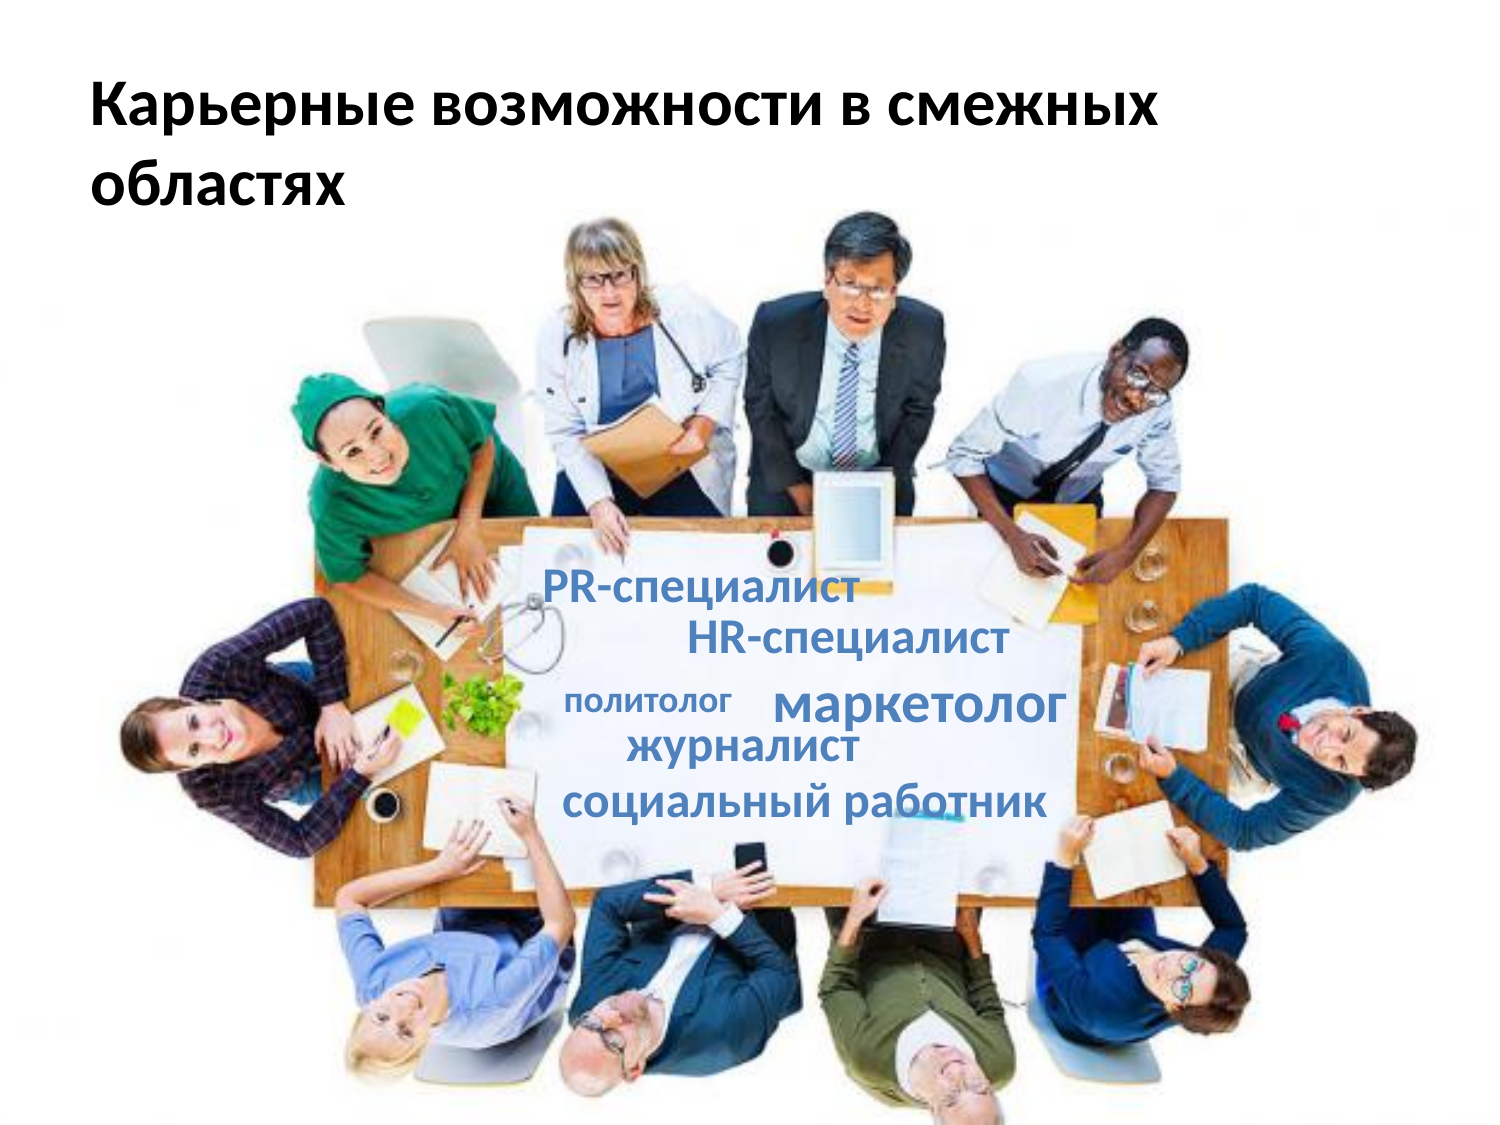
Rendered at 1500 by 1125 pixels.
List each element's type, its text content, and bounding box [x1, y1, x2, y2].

title Карьерные возможности в смежных областях [75, 45, 1425, 206]
picture [0, 207, 1500, 1125]
